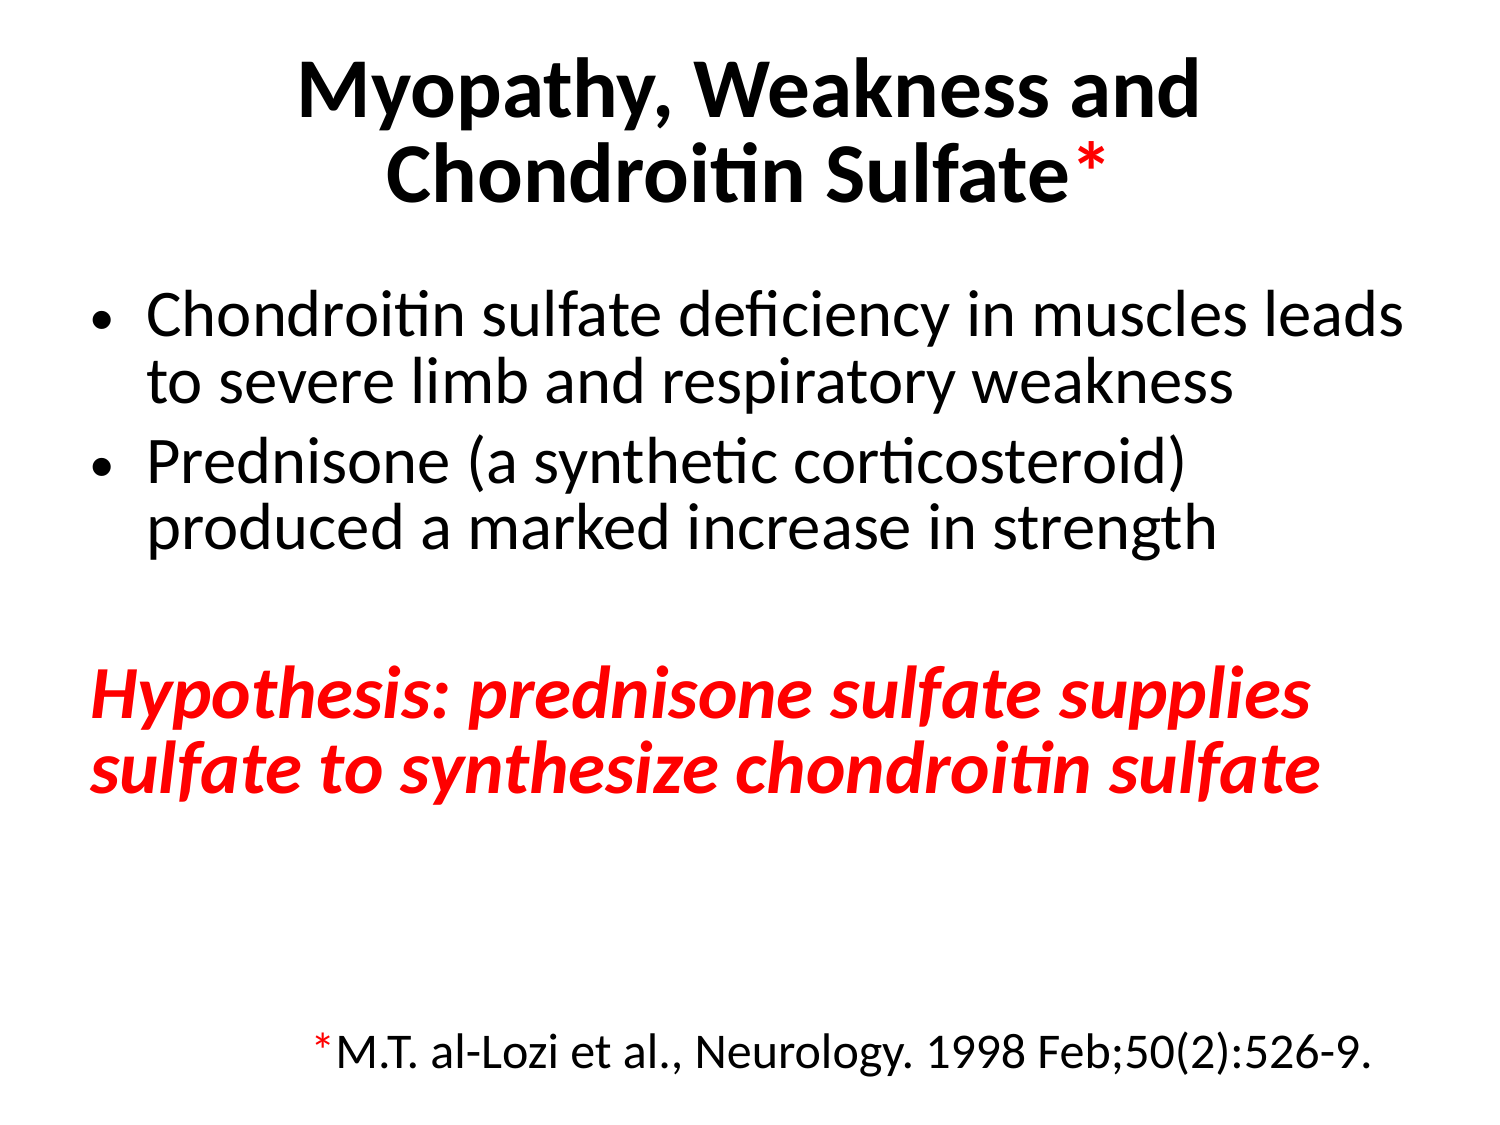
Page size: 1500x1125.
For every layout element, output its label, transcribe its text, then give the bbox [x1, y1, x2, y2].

text_box *M.T. al-Lozi et al., Neurology. 1998 Feb;50(2):526-9. [295, 1011, 1500, 1086]
list Chondroitin sulfate deficiency in muscles leads to severe limb and respiratory weakness Prednisone (a synthetic corticosteroid) produced a marked increase in strength Hypothesis: prednisone sulfate supplies sulfate to synthesize chondroitin sulfate [75, 278, 1425, 1022]
title Myopathy, Weakness and Chondroitin Sulfate* [75, 45, 1425, 233]
